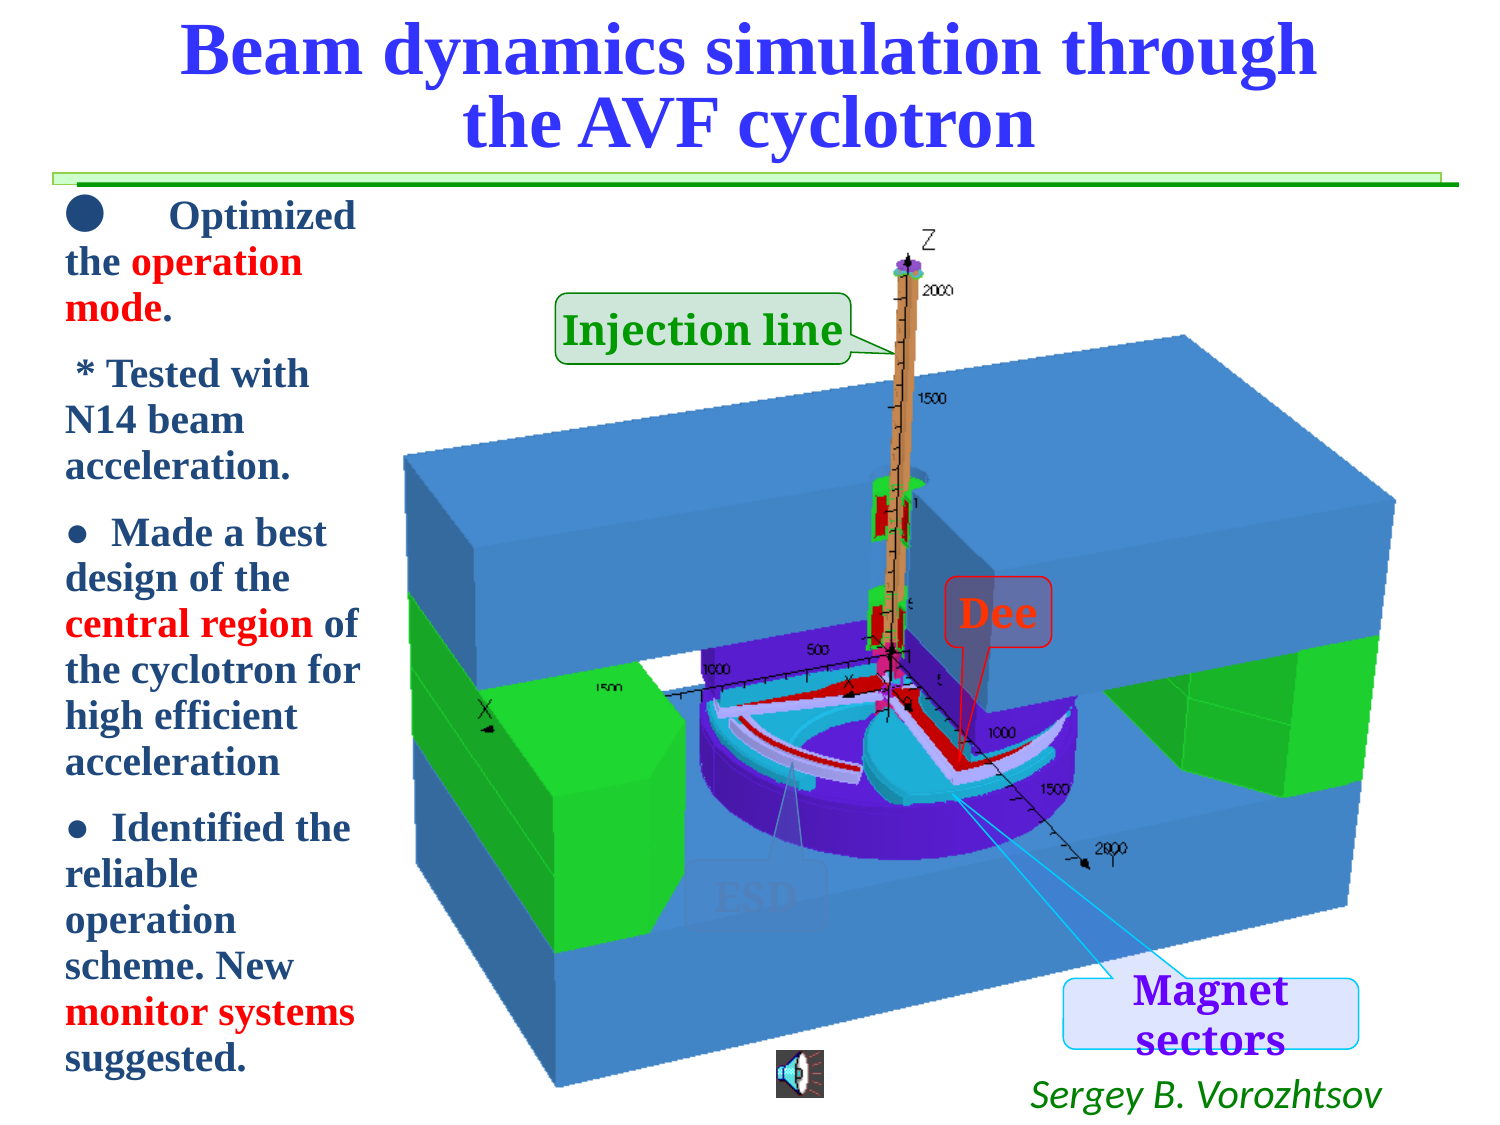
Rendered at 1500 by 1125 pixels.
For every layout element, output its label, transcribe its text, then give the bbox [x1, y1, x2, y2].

text_box ● Optimized the operation mode. * Tested with N14 beam acceleration. ● Made a best design of the central region of the cyclotron for high efficient acceleration ● Identified the reliable operation scheme. New monitor systems suggested. [50, 191, 378, 1087]
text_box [52, 172, 1460, 185]
title Beam dynamics simulation through the AVF cyclotron [112, 0, 1388, 171]
text_box Sergey B. Vorozhtsov [1015, 1096, 1397, 1125]
picture [774, 1048, 826, 1100]
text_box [366, 210, 1407, 1089]
